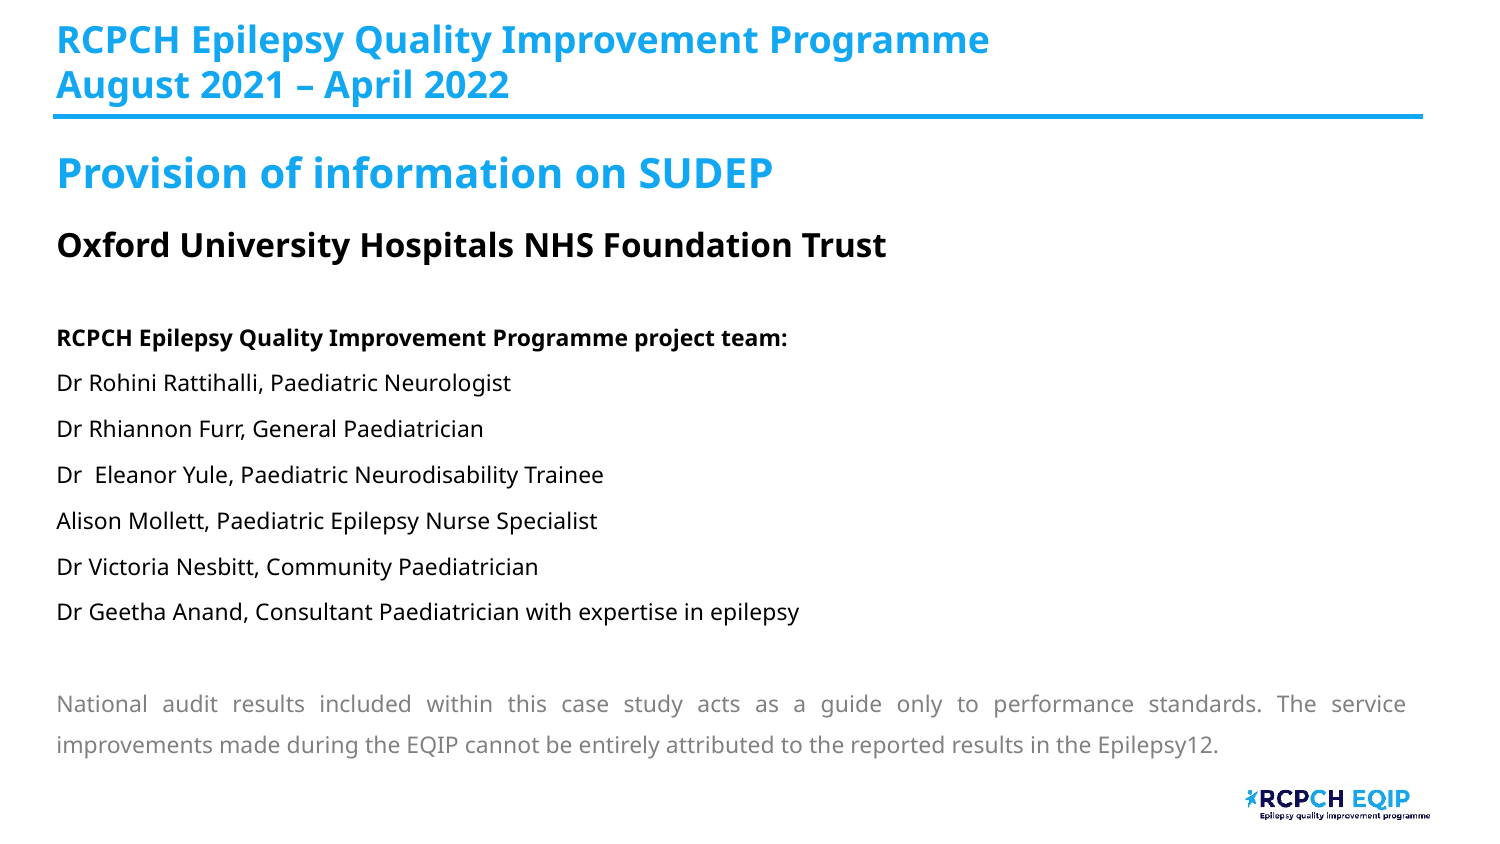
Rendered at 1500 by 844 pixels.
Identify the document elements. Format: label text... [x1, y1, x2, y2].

list Provision of information on SUDEP Oxford University Hospitals NHS Foundation Trust​ RCPCH Epilepsy Quality Improvement Programme project team: Dr Rohini Rattihalli, Paediatric Neurologist Dr Rhiannon Furr, General Paediatrician Dr Eleanor Yule, Paediatric Neurodisability Trainee Alison Mollett, Paediatric Epilepsy Nurse Specialist Dr Victoria Nesbitt, Community Paediatrician Dr Geetha Anand, Consultant Paediatrician with expertise in epilepsy National audit results included within this case study acts as a guide only to performance standards. The service improvements made during the EQIP cannot be entirely attributed to the reported results in the Epilepsy12. [41, 114, 1424, 812]
text_box RCPCH Epilepsy Quality Improvement Programme August 2021 – April 2022 [41, 8, 1424, 114]
picture [1234, 781, 1473, 826]
